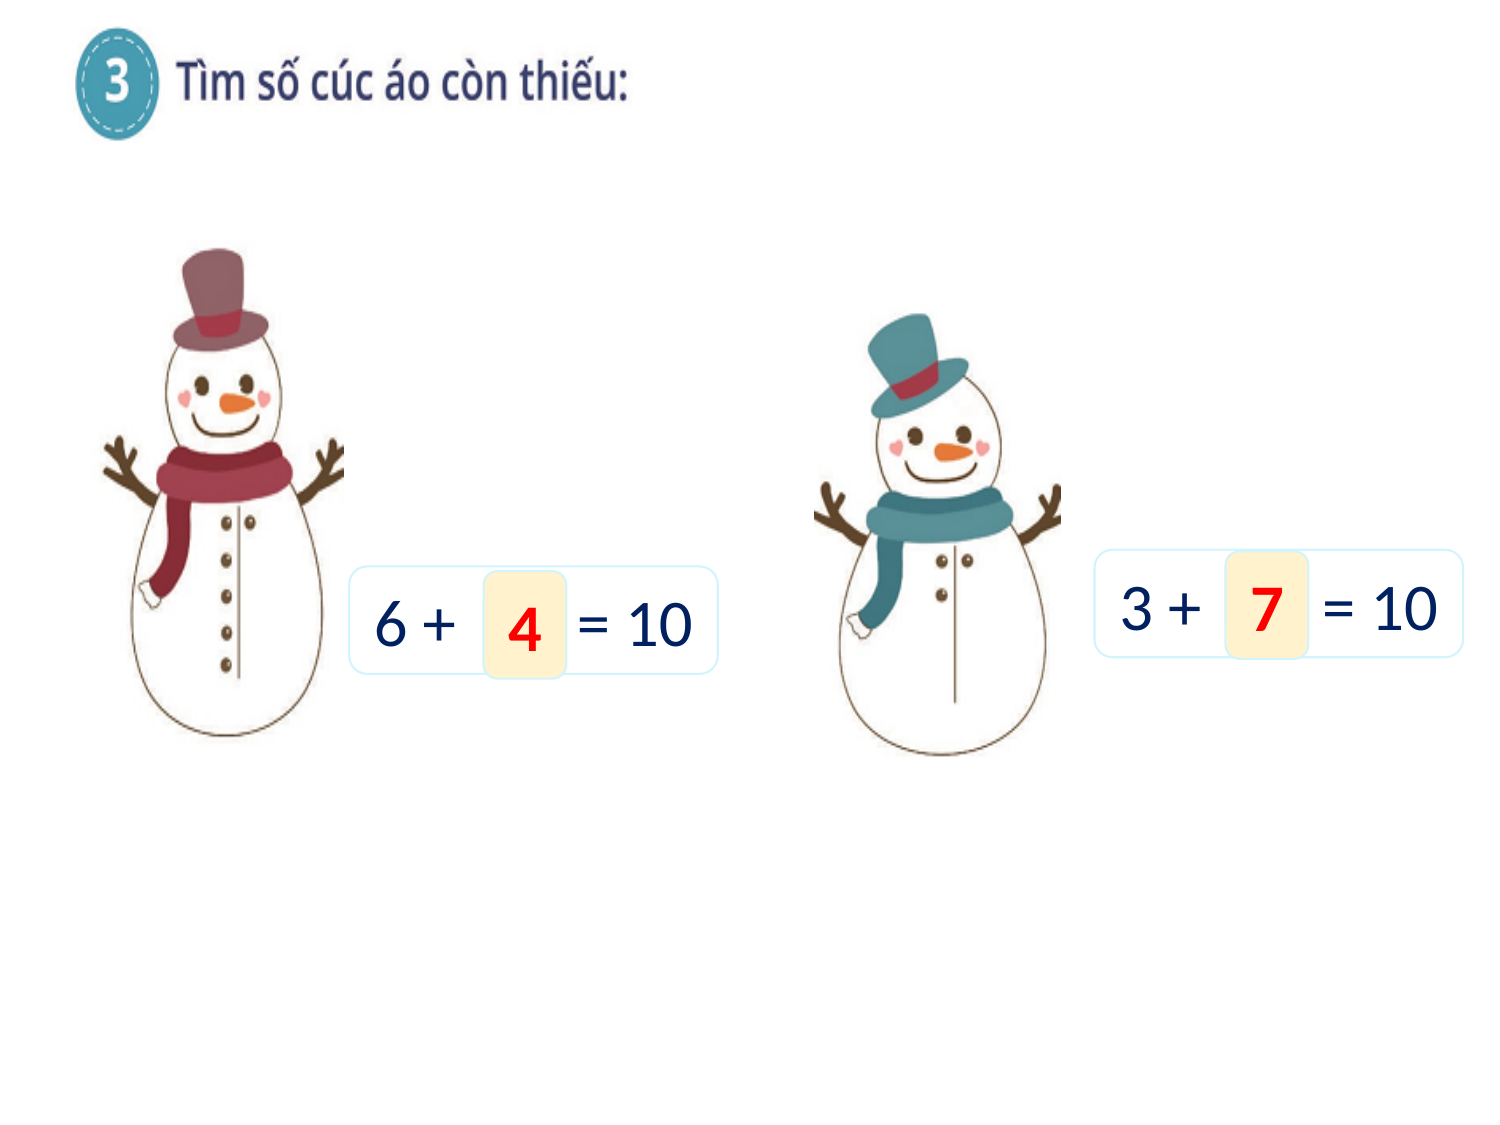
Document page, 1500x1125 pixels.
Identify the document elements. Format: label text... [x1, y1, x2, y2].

text_box 7 [1224, 550, 1310, 660]
picture [814, 278, 1061, 764]
picture [71, 235, 345, 750]
picture [63, 25, 647, 143]
text_box 3 + ? = 10 [1093, 548, 1465, 659]
text_box 4 [482, 570, 568, 680]
text_box 6 + ? = 10 [348, 565, 719, 675]
